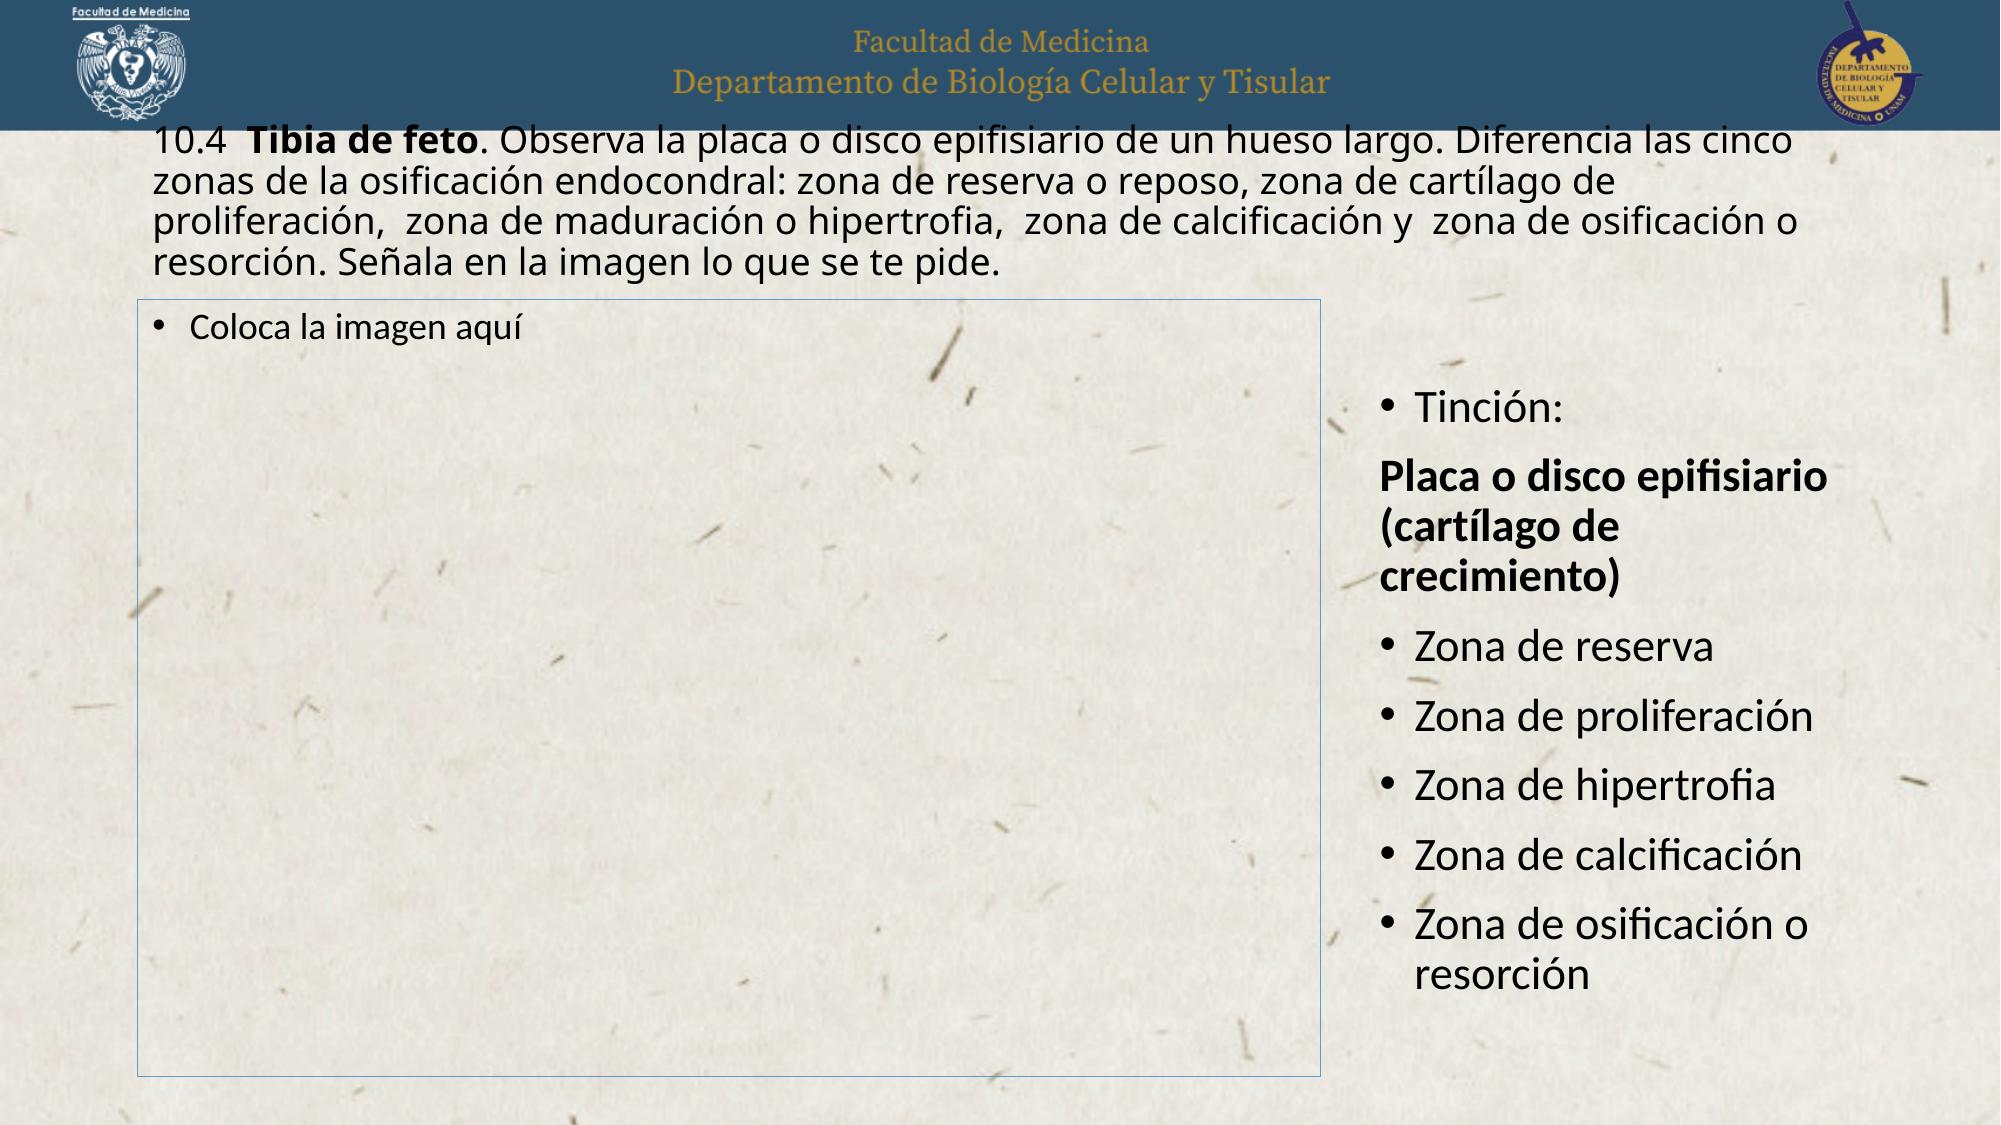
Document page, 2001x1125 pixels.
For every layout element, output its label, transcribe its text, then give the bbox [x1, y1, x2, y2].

title 10.4 Tibia de feto. Observa la placa o disco epifisiario de un hueso largo. Diferencia las cinco zonas de la osificación endocondral: zona de reserva o reposo, zona de cartílago de proliferación, zona de maduración o hipertrofia, zona de calcificación y zona de osificación o resorción. Señala en la imagen lo que se te pide. [137, 116, 1863, 334]
list Tinción: Placa o disco epifisiario (cartílago de crecimiento) Zona de reserva Zona de proliferación Zona de hipertrofia Zona de calcificación Zona de osificación o resorción [1364, 299, 1863, 1014]
list Coloca la imagen aquí [137, 299, 1321, 1077]
